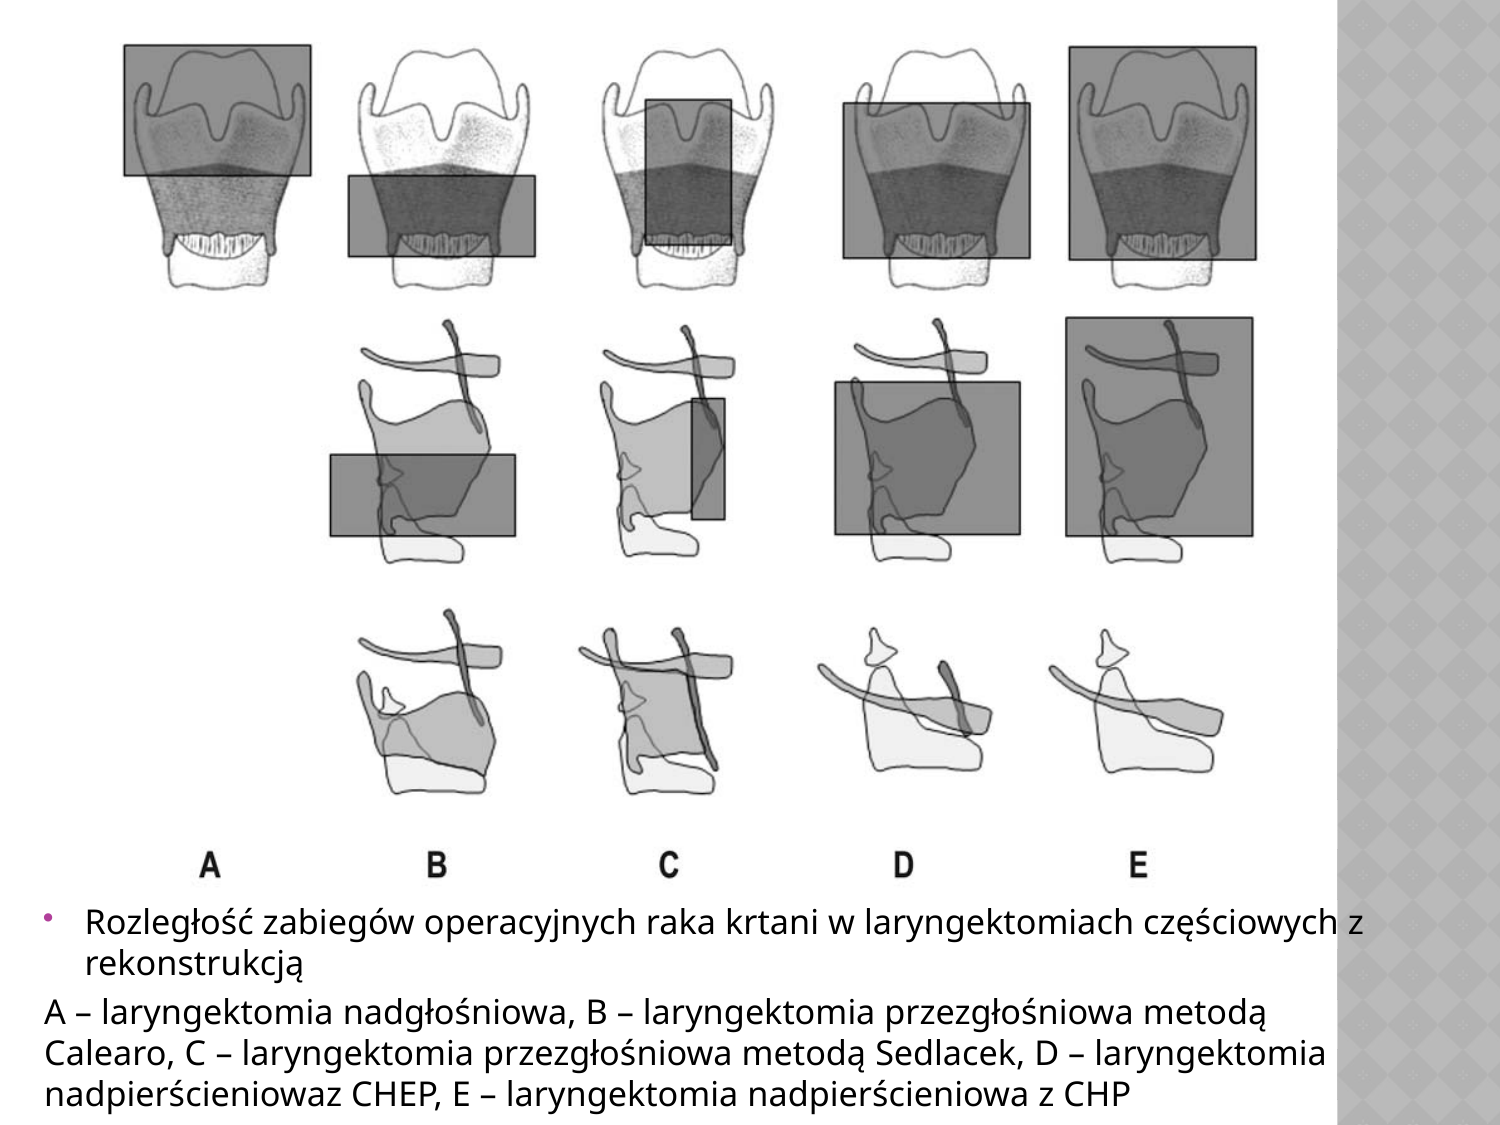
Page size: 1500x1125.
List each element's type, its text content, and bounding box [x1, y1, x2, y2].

picture [99, 42, 1271, 900]
list Rozległość zabiegów operacyjnych raka krtani w laryngektomiach częściowych z rekonstrukcją A – laryngektomia nadgłośniowa, B – laryngektomia przezgłośniowa metodą Calearo, C – laryngektomia przezgłośniowa metodą Sedlacek, D – laryngektomia nadpierścieniowaz CHEP, E – laryngektomia nadpierścieniowa z CHP [29, 893, 1424, 1125]
